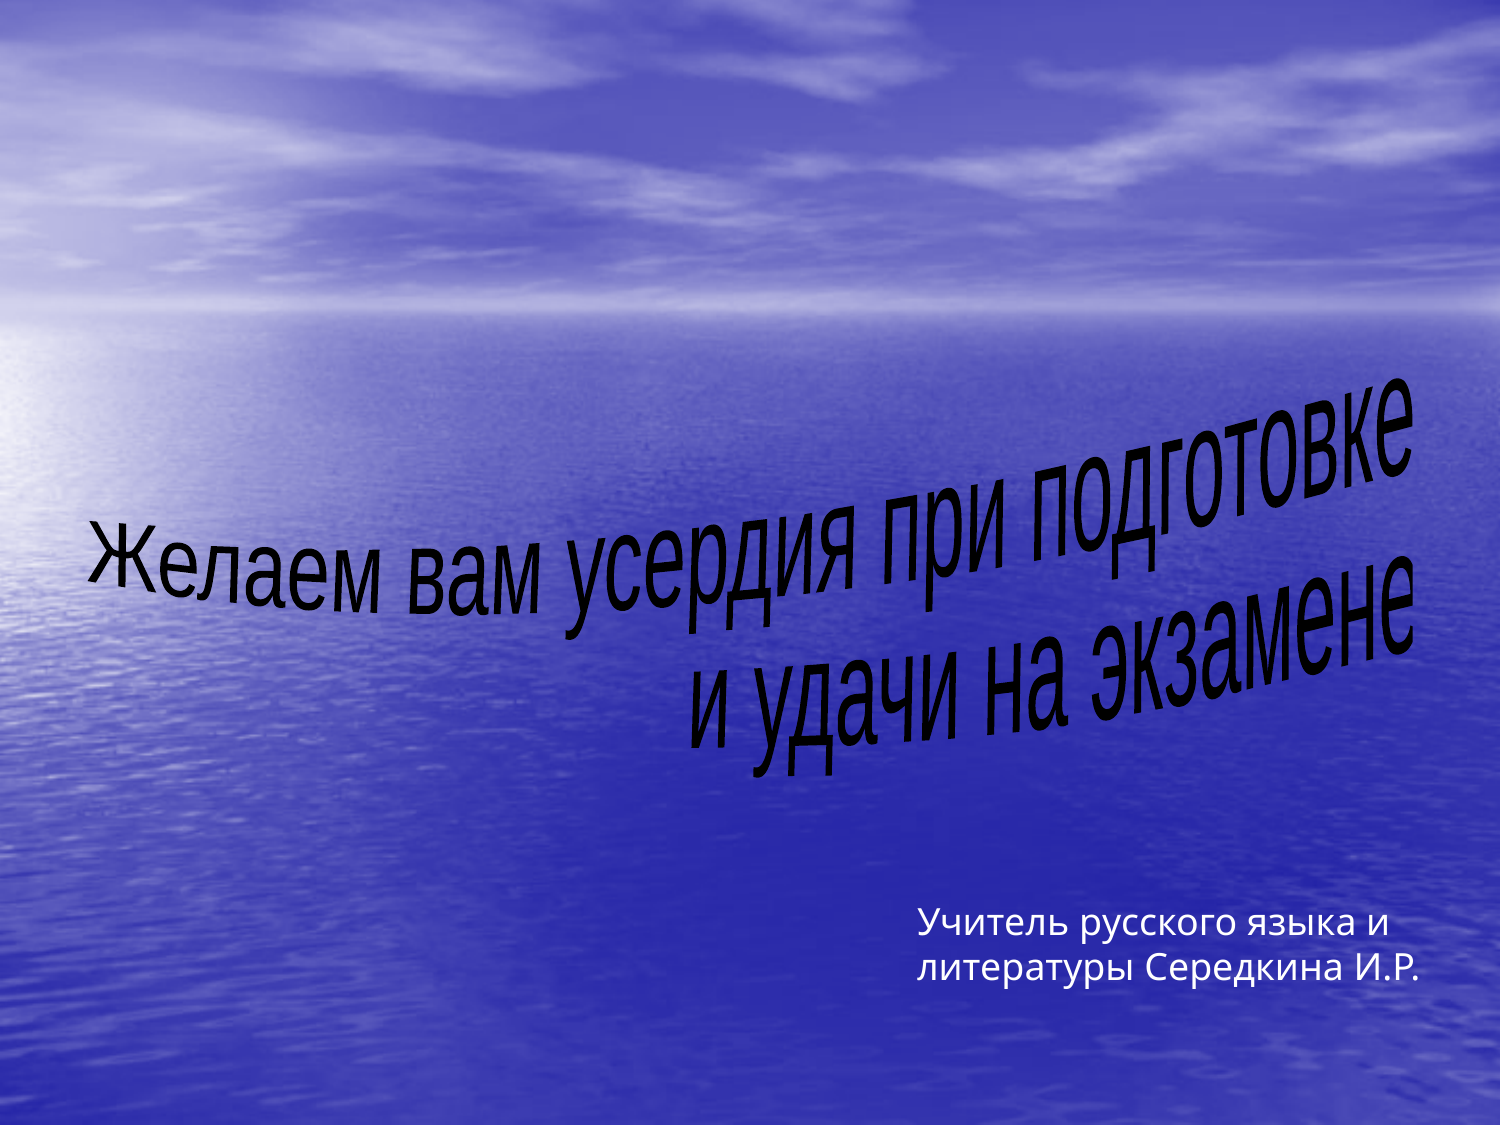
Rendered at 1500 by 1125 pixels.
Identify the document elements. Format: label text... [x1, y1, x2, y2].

text_box Учитель русского языка и литературы Середкина И.Р. [902, 890, 1449, 996]
list [74, 312, 1426, 988]
